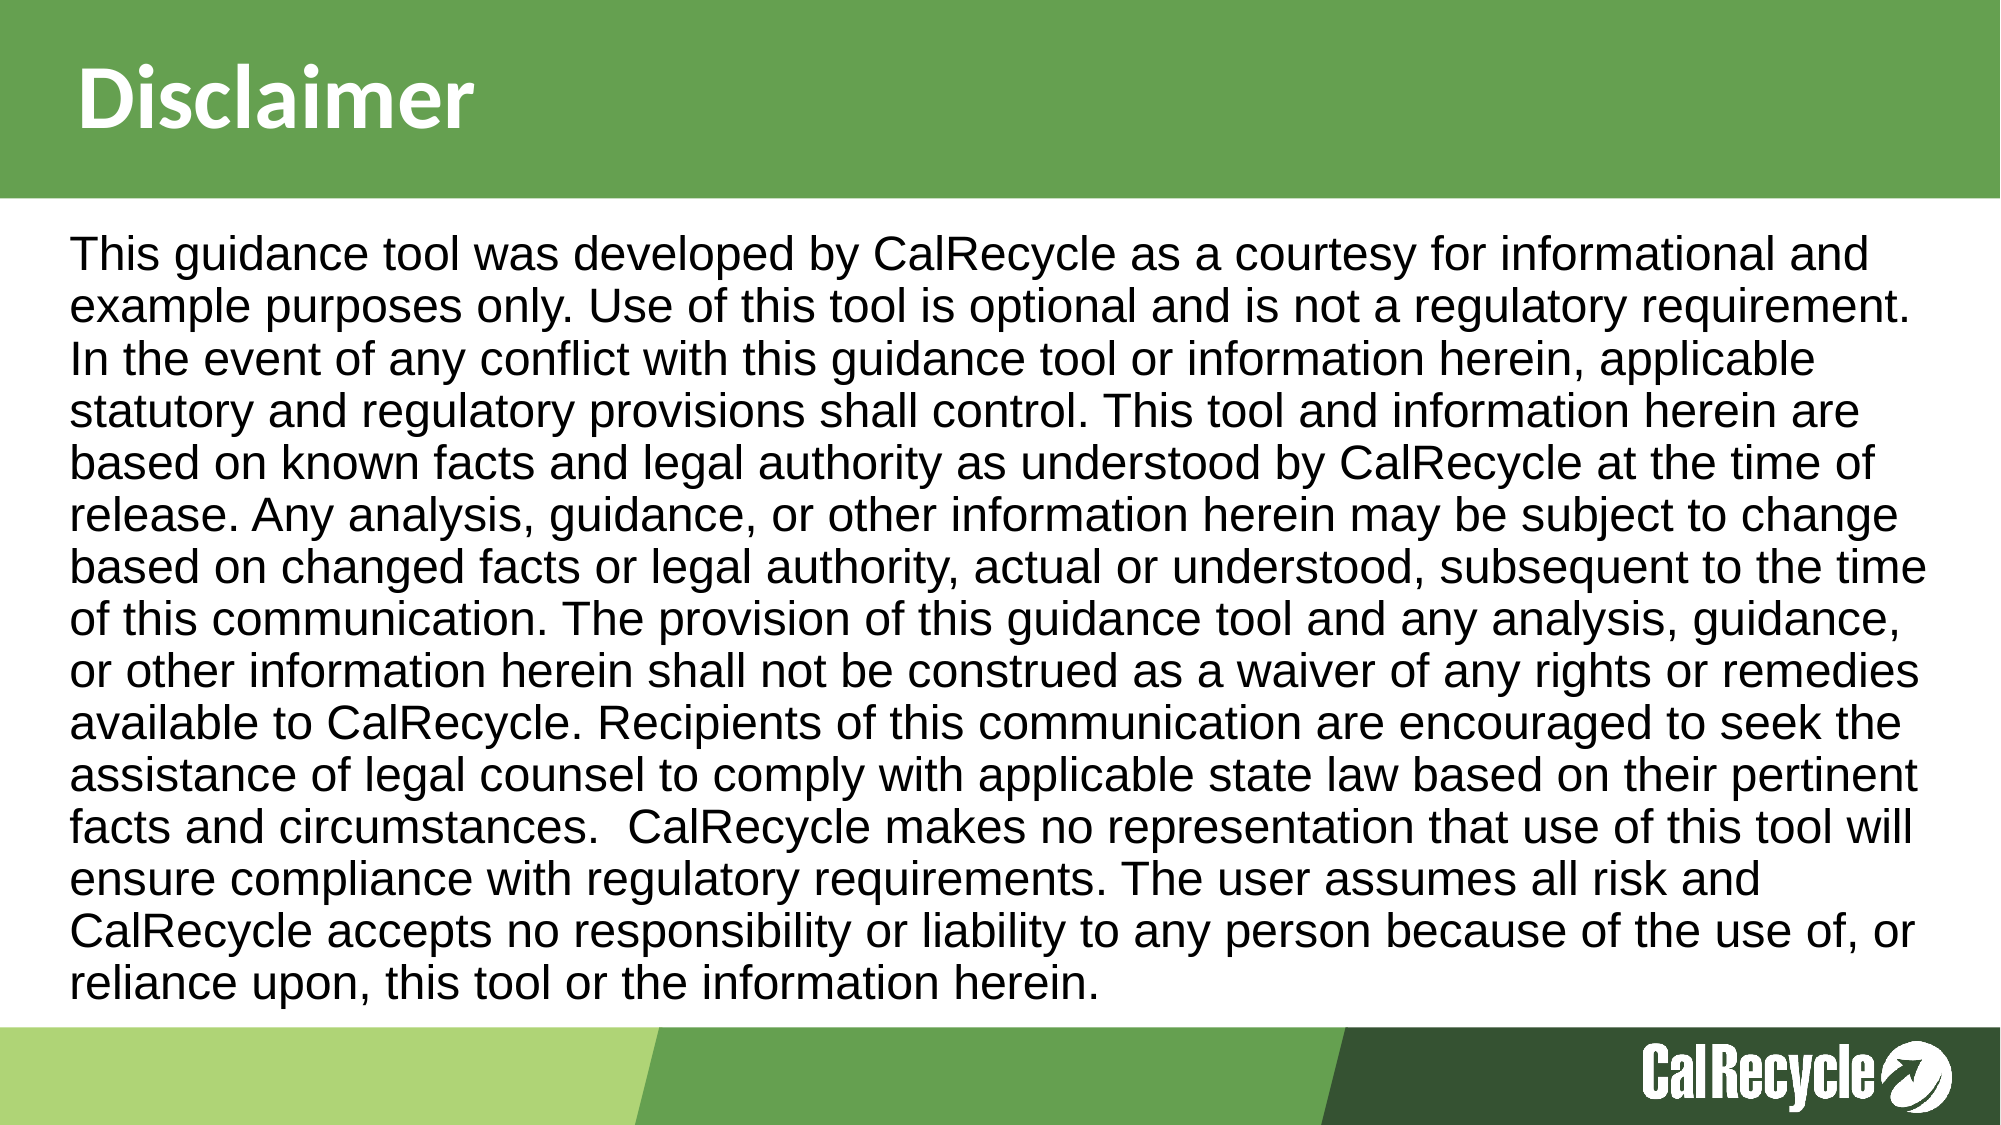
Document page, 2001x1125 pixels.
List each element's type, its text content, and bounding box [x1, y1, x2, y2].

picture [1643, 1041, 1952, 1113]
title Disclaimer [0, 0, 2000, 199]
list This guidance tool was developed by CalRecycle as a courtesy for informational and example purposes only. Use of this tool is optional and is not a regulatory requirement. In the event of any conflict with this guidance tool or information herein, applicable statutory and regulatory provisions shall control. This tool and information herein are based on known facts and legal authority as understood by CalRecycle at the time of release. Any analysis, guidance, or other information herein may be subject to change based on changed facts or legal authority, actual or understood, subsequent to the time of this communication. The provision of this guidance tool and any analysis, guidance, or other information herein shall not be construed as a waiver of any rights or remedies available to CalRecycle. Recipients of this communication are encouraged to seek the assistance of legal counsel to comply with applicable state law based on their pertinent facts and circumstances. CalRecycle makes no representation that use of this tool will ensure compliance with regulatory requirements. The user assumes all risk and CalRecycle accepts no responsibility or liability to any person because of the use of, or reliance upon, this tool or the information herein. [54, 221, 1963, 1022]
